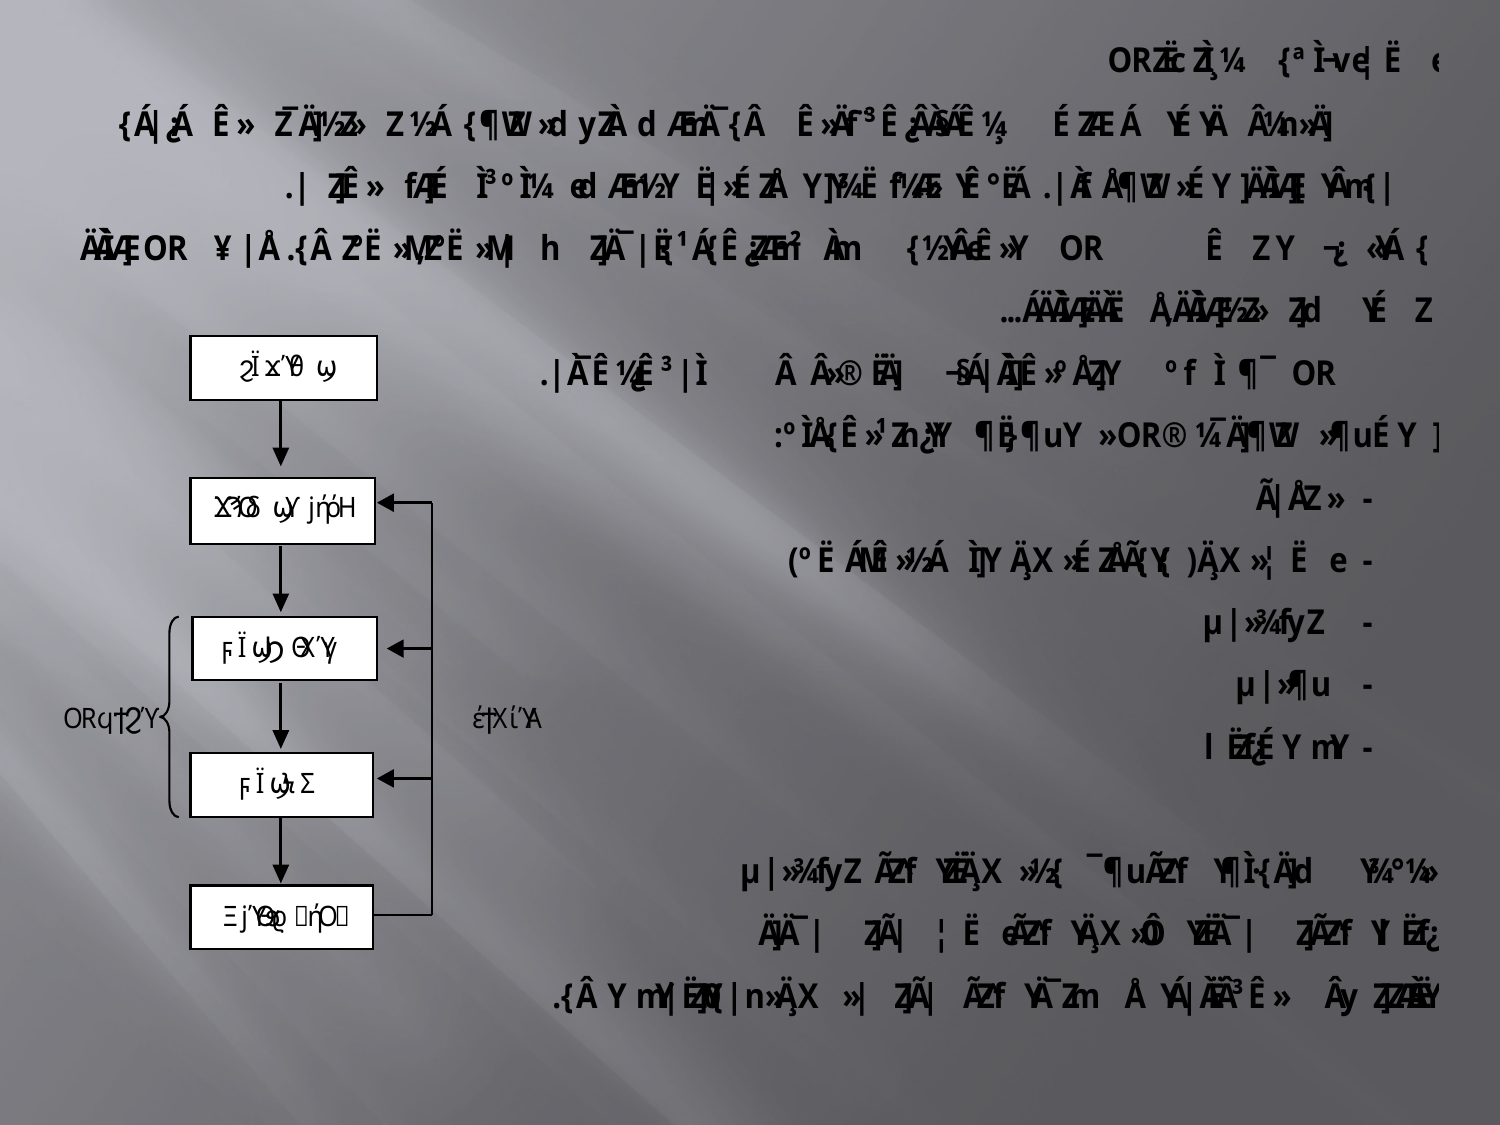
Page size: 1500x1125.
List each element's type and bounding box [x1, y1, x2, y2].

picture [41, 30, 1448, 1036]
